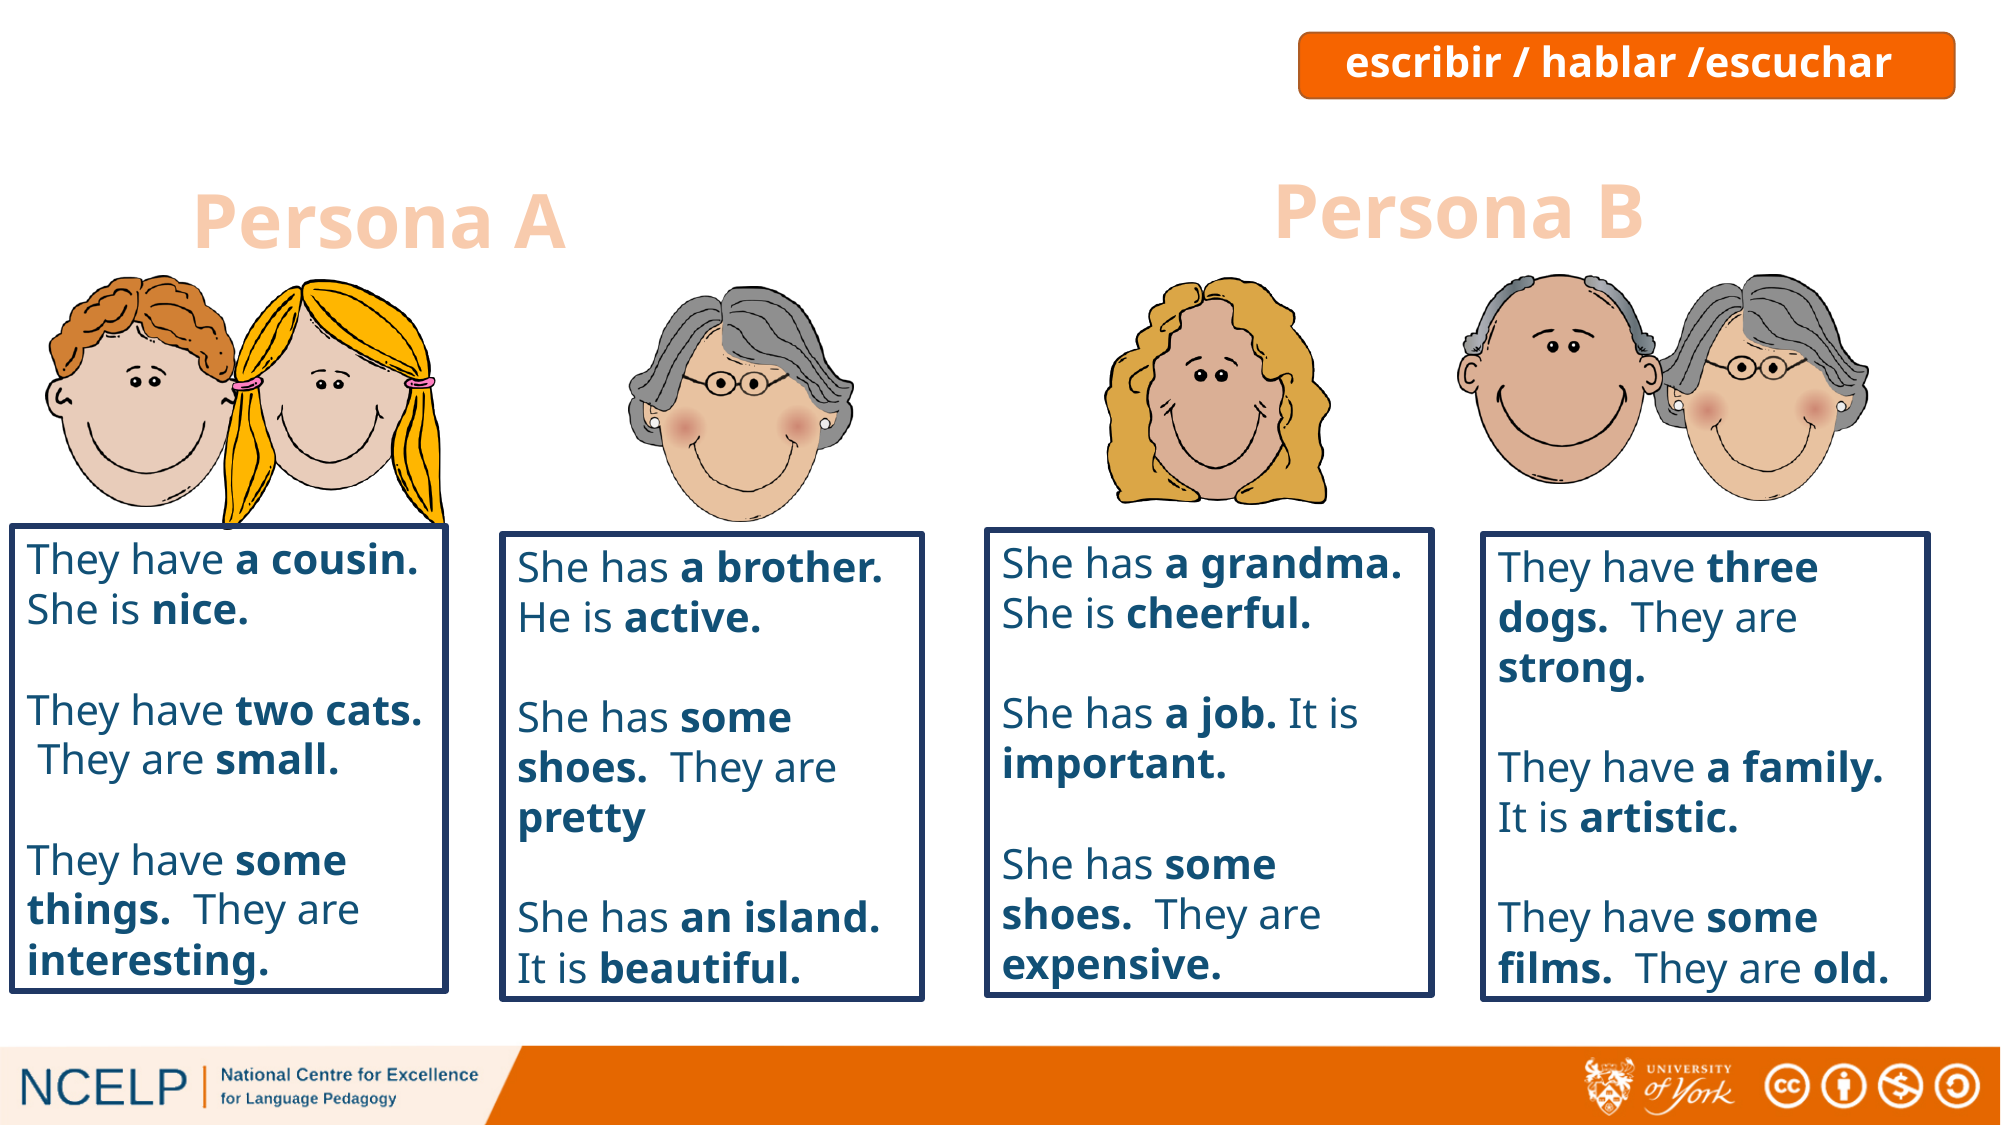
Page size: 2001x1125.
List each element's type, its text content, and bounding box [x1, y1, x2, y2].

text_box They have a cousin. She is nice. They have two cats. They are small. They have some things. They are interesting. [11, 525, 446, 991]
text_box Persona A [176, 166, 582, 272]
text_box Persona B [1257, 156, 1661, 262]
picture [0, 0, 2001, 1125]
title escribir / hablar /escuchar [1330, 0, 2000, 173]
text_box [1298, 31, 1330, 100]
text_box She has a grandma. She is cheerful. She has a job. It is important. She has some shoes. They are expensive. [986, 529, 1432, 995]
text_box They have three dogs. They are strong. They have a family. It is artistic. They have some films. They are old. [1483, 533, 1928, 999]
text_box She has a brother. He is active. She has some shoes. They are pretty She has an island. It is beautiful. [502, 533, 922, 999]
